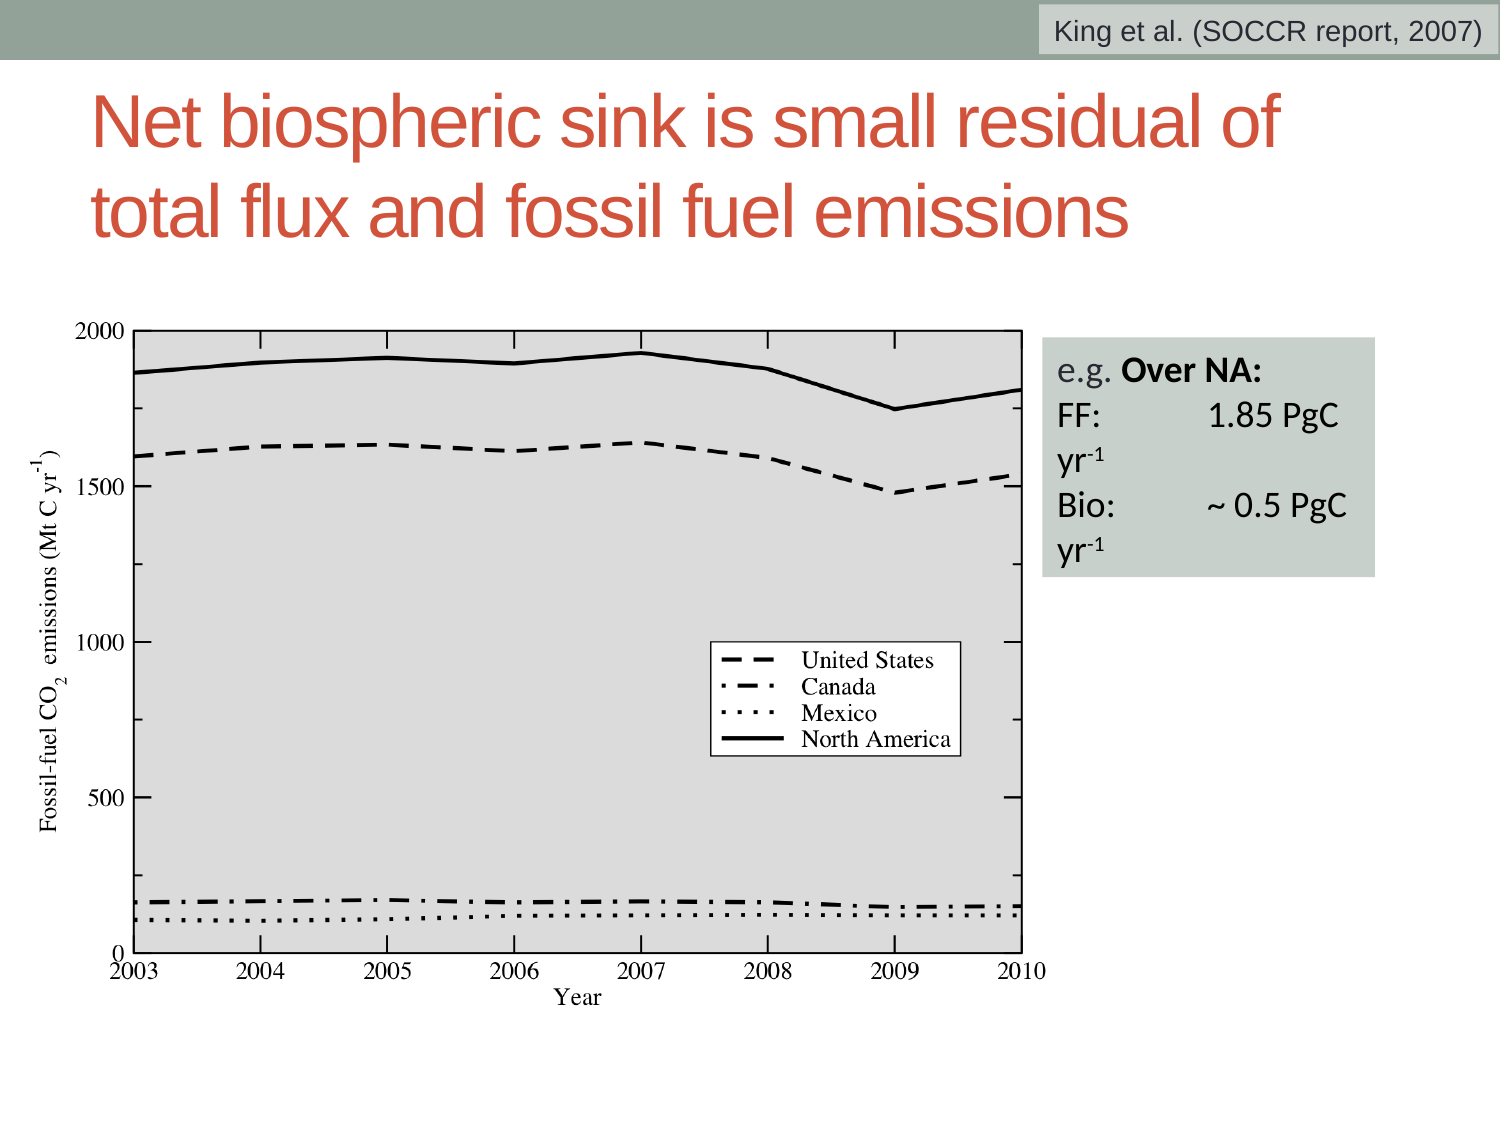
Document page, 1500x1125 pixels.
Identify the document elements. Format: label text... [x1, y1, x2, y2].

text_box King et al. (SOCCR report, 2007) [1039, 4, 1499, 55]
picture [0, 274, 1151, 1018]
text_box e.g. Over NA: FF: 1.85 PgC yr-1 Bio: ~ 0.5 PgC yr-1 [1158, 337, 1375, 578]
title Net biospheric sink is small residual of total flux and fossil fuel emissions [75, 62, 1425, 263]
